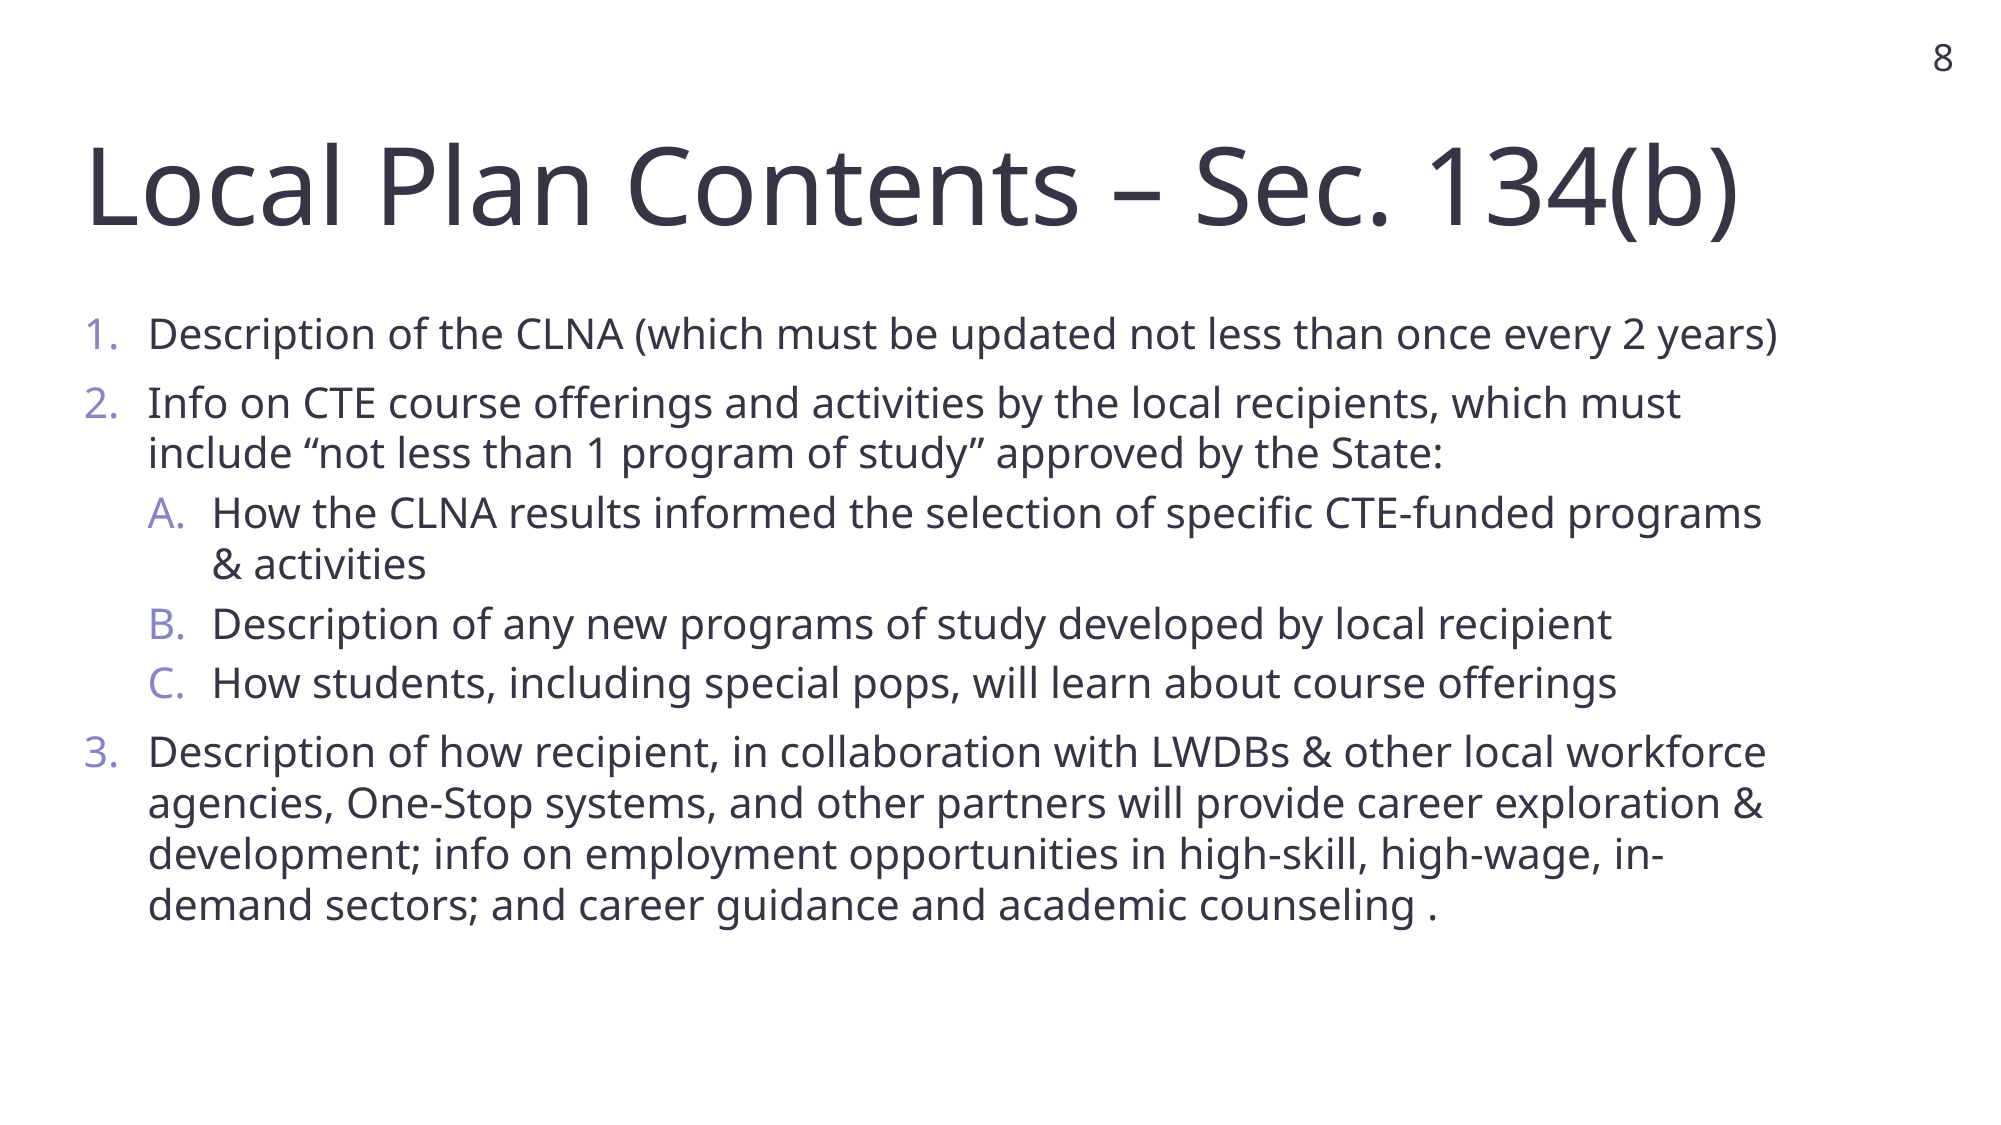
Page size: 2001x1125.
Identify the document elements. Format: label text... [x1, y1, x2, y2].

list Description of the CLNA (which must be updated not less than once every 2 years) Info on CTE course offerings and activities by the local recipients, which must include “not less than 1 program of study” approved by the State: How the CLNA results informed the selection of specific CTE-funded programs & activities Description of any new programs of study developed by local recipient How students, including special pops, will learn about course offerings Description of how recipient, in collaboration with LWDBs & other local workforce agencies, One-Stop systems, and other partners will provide career exploration & development; info on employment opportunities in high-skill, high-wage, in-demand sectors; and career guidance and academic counseling . [68, 299, 1799, 990]
title Local Plan Contents – Sec. 134(b) [68, 82, 1799, 299]
slide_number 8 [1886, 0, 2000, 113]
